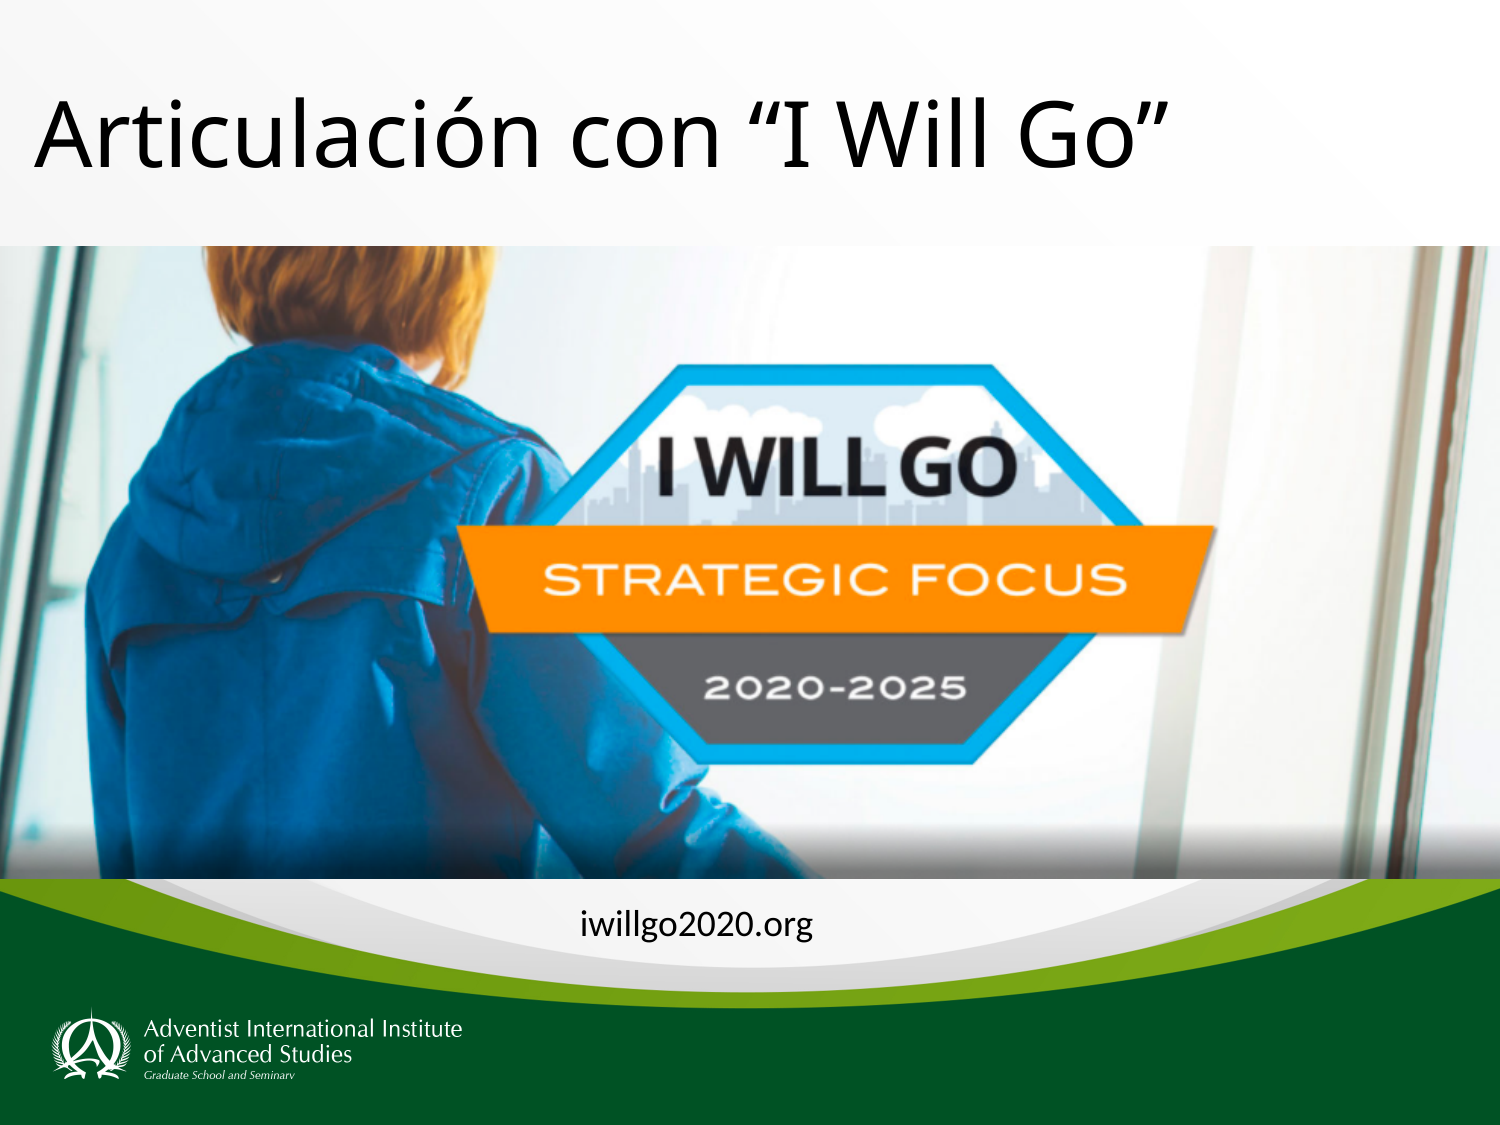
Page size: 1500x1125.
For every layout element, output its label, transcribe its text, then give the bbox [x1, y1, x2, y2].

title Articulación con “I Will Go” [19, 29, 1314, 246]
text_box iwillgo2020.org [565, 891, 829, 952]
picture [0, 0, 1500, 1125]
